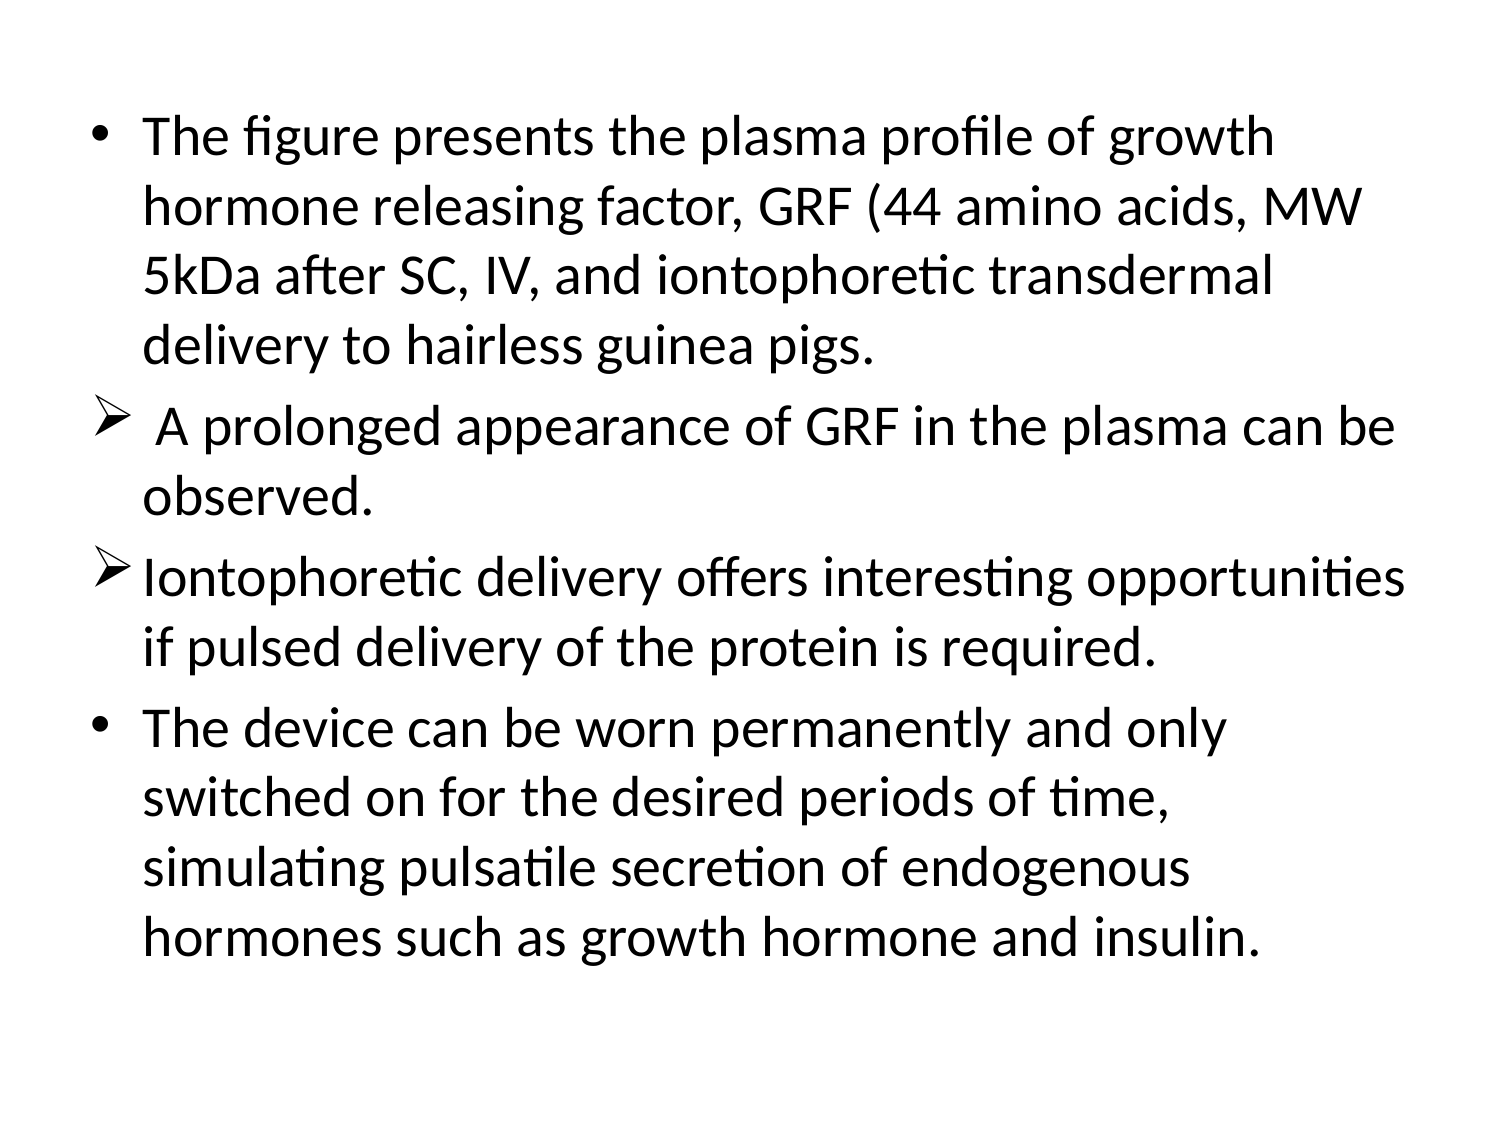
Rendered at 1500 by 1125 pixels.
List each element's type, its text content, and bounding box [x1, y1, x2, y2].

list The figure presents the plasma profile of growth hormone releasing factor, GRF (44 amino acids, MW 5kDa after SC, IV, and iontophoretic transdermal delivery to hairless guinea pigs. A prolonged appearance of GRF in the plasma can be observed. Iontophoretic delivery offers interesting opportunities if pulsed delivery of the protein is required. The device can be worn permanently and only switched on for the desired periods of time, simulating pulsatile secretion of endogenous hormones such as growth hormone and insulin. [75, 90, 1425, 1000]
